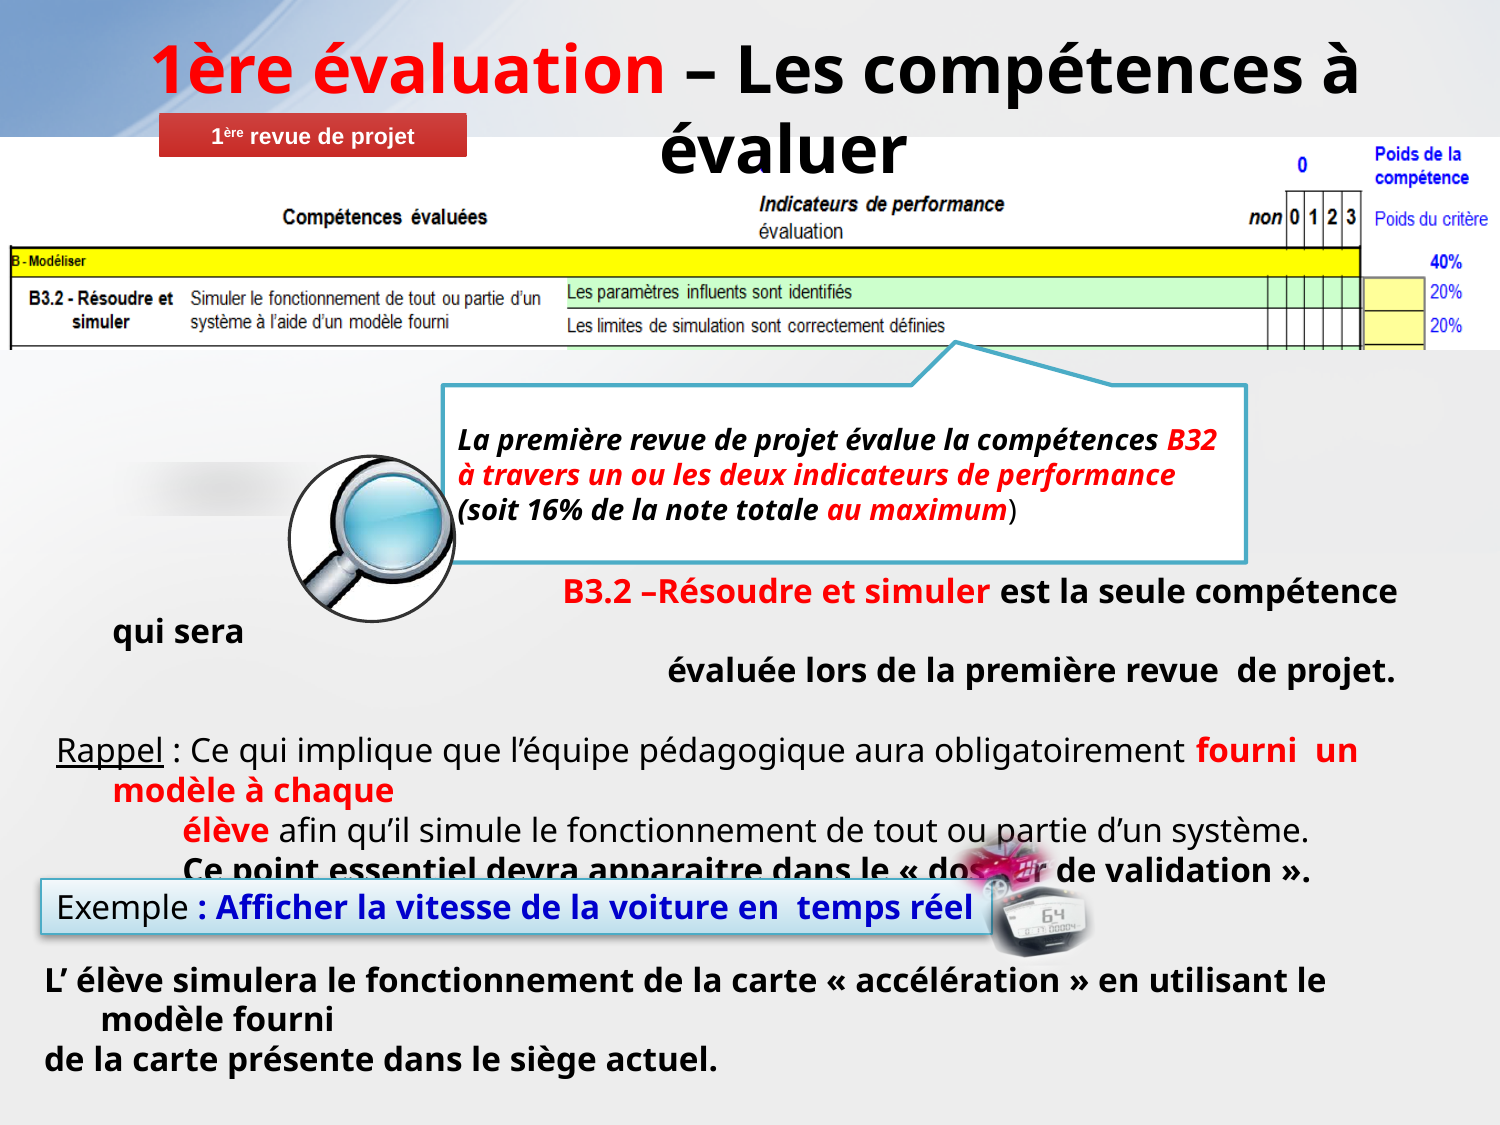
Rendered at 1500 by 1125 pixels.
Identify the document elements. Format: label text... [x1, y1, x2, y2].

text_box 1ère évaluation – Les compétences à évaluer [41, 19, 1471, 135]
picture [0, 0, 1500, 1125]
text_box L’ élève simulera le fonctionnement de la carte « accélération » en utilisant le modèle fourni de la carte présente dans le siège actuel. [29, 831, 1424, 1125]
text_box Exemple : Afficher la vitesse de la voiture en temps réel [40, 878, 931, 935]
text_box 1ère revue de projet [159, 113, 467, 135]
text_box La première revue de projet évalue la compétences B32 à travers un ou les deux indicateurs de performance (soit 16% de la note totale au maximum) [440, 363, 1249, 565]
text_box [938, 819, 1105, 986]
text_box B3.2 –Résoudre et simuler est la seule compétence qui sera évaluée lors de la première revue de projet. Rappel : Ce qui implique que l’équipe pédagogique aura obligatoirement fourni un modèle à chaque élève afin qu’il simule le fonctionnement de tout ou partie d’un système. Ce point essentiel devra apparaitre dans le « dossier de validation ». [41, 562, 1471, 897]
